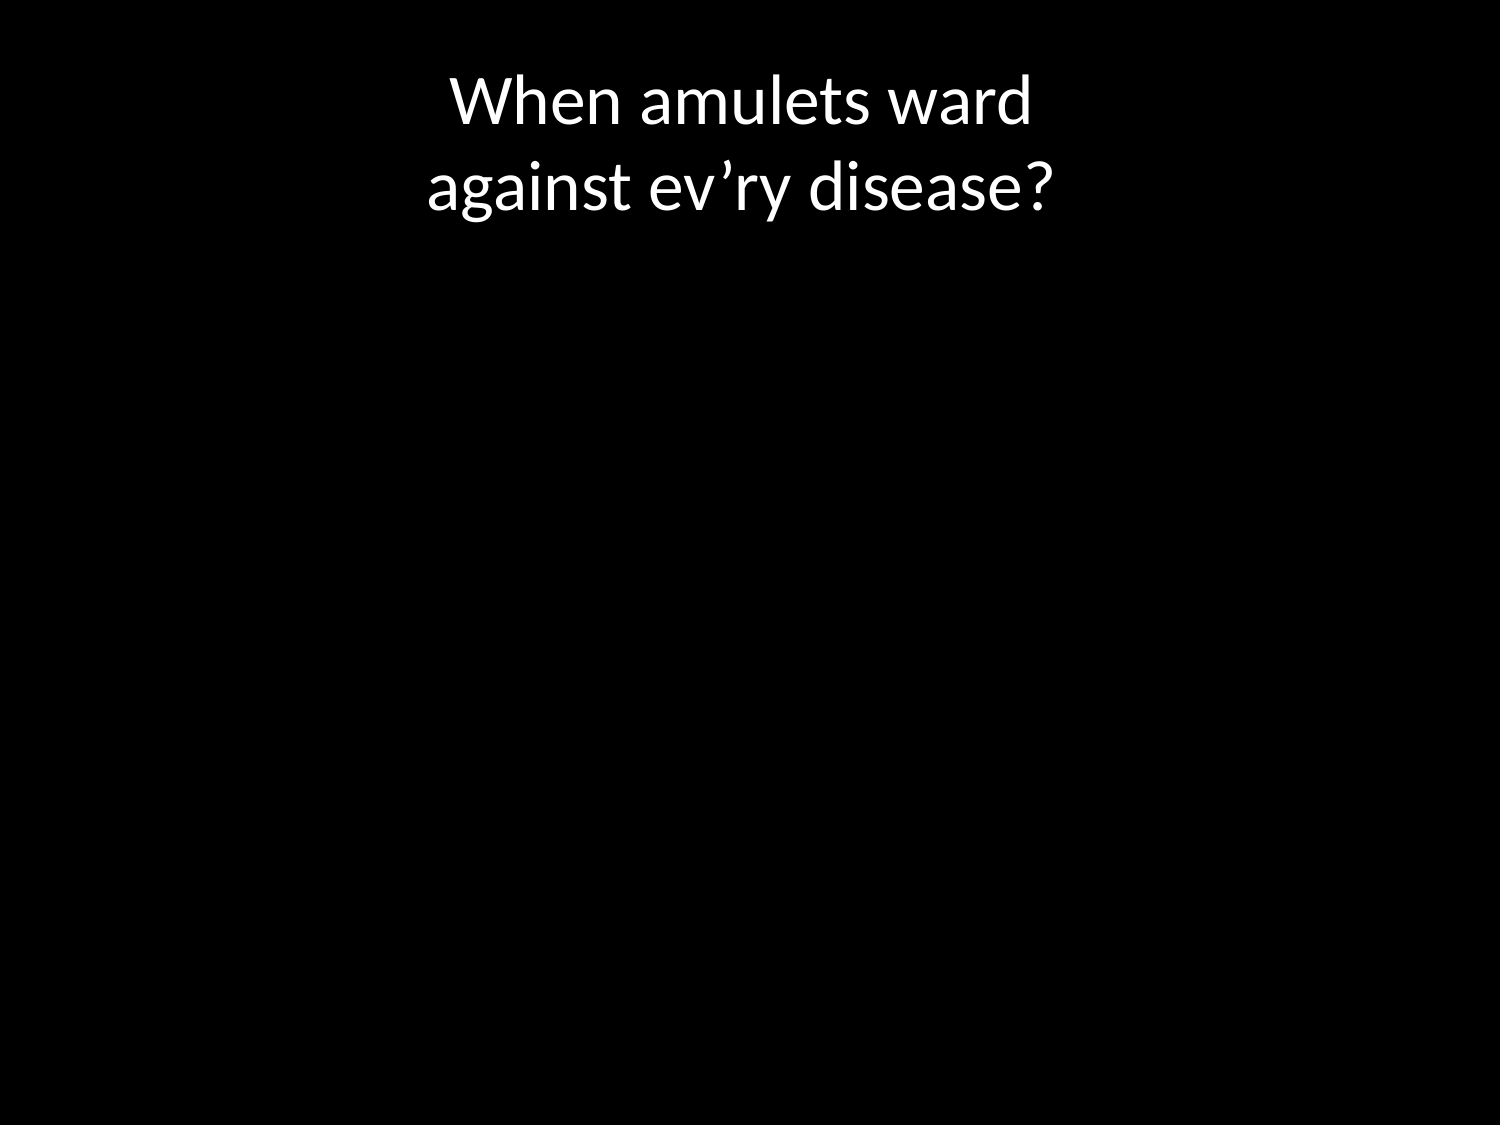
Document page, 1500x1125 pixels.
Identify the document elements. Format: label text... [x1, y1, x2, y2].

title When amulets ward against ev’ry disease? [75, 45, 1425, 233]
